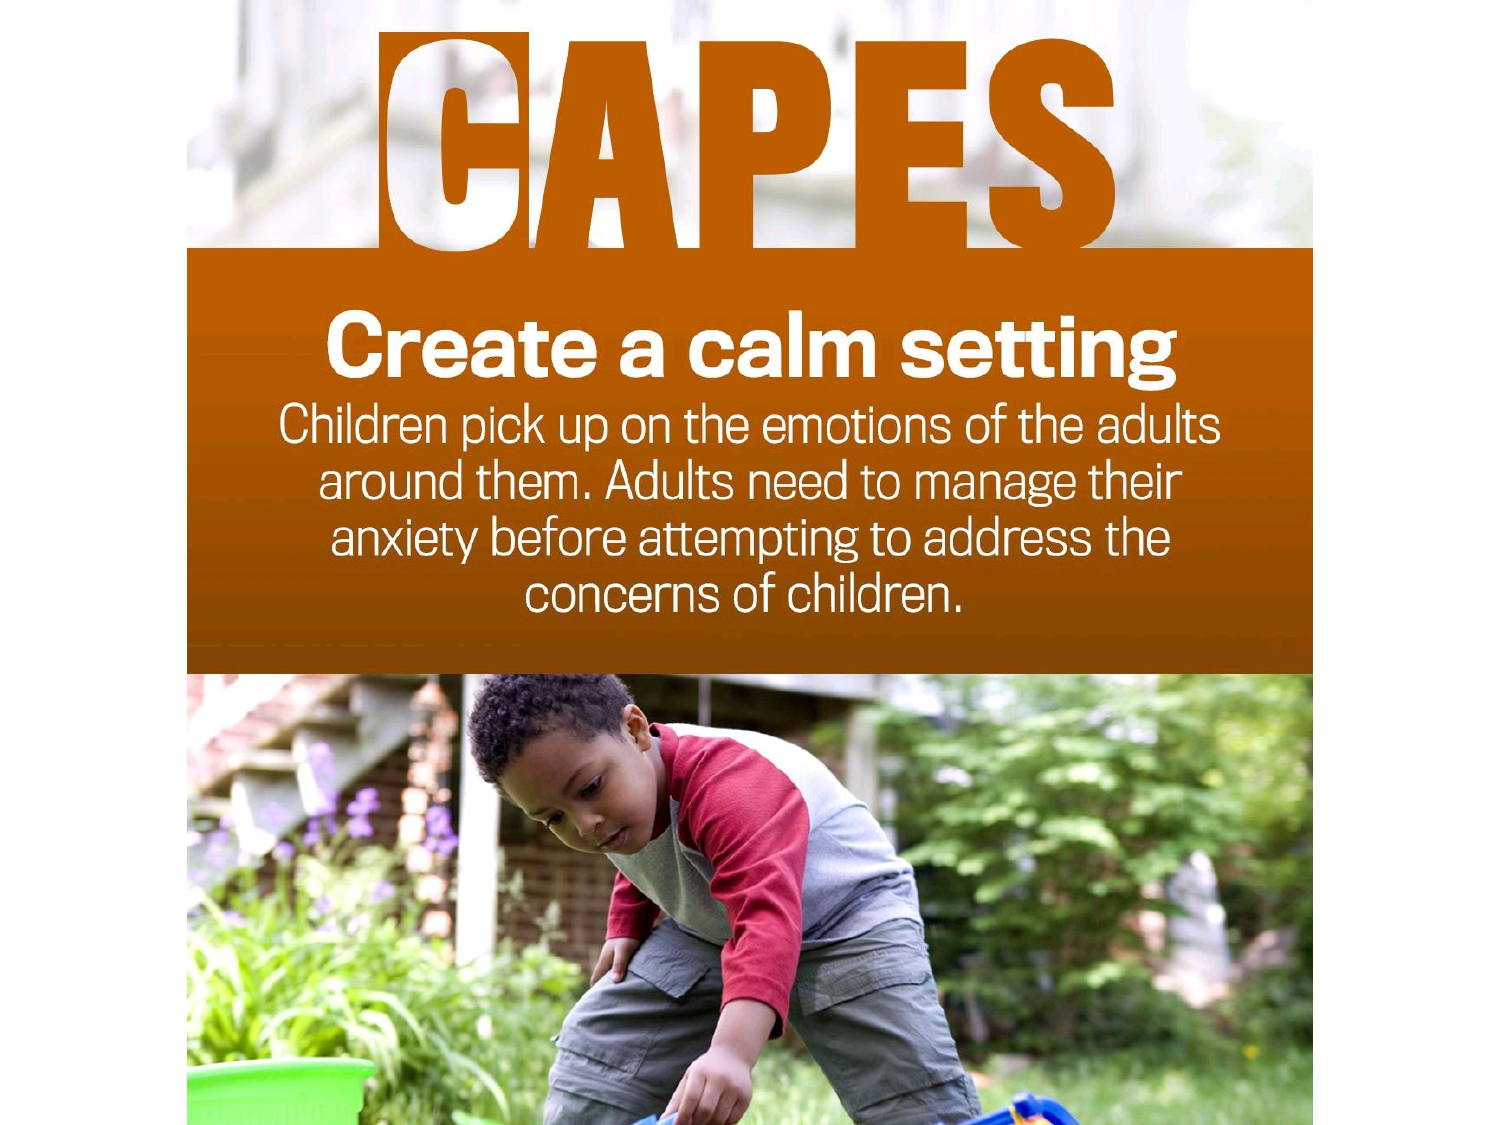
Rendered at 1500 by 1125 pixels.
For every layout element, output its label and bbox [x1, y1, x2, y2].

picture [187, 0, 1313, 1125]
